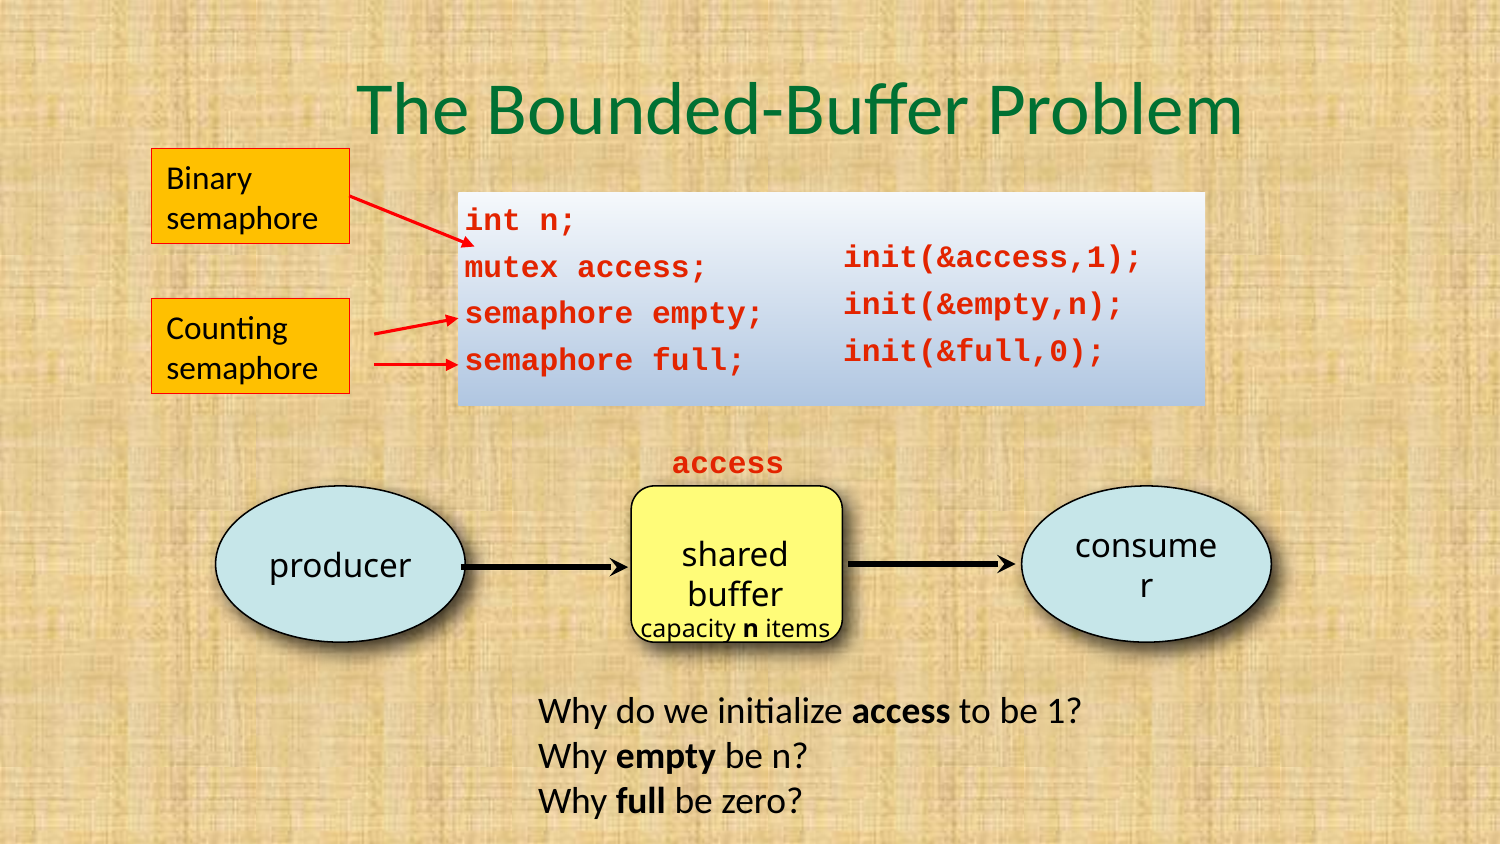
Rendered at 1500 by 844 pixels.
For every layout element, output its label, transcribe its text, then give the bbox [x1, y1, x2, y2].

text_box access [665, 435, 822, 486]
list int n; mutex access; semaphore empty; semaphore full; [458, 192, 831, 406]
text_box Why do we initialize access to be 1? Why empty be n? Why full be zero? [523, 678, 1099, 829]
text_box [348, 196, 475, 247]
text_box shared buffer capacity n items [620, 526, 851, 608]
text_box [631, 485, 843, 526]
title The Bounded-Buffer Problem [243, 11, 1257, 197]
text_box producer [215, 485, 466, 643]
text_box Counting semaphore [151, 298, 350, 394]
text_box consumer [1021, 485, 1272, 643]
text_box [631, 608, 843, 643]
text_box Binary semaphore [151, 148, 350, 244]
picture [0, 0, 1500, 844]
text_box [373, 317, 459, 335]
text_box init(&access,1); init(&empty,n); init(&full,0); [831, 192, 1206, 406]
